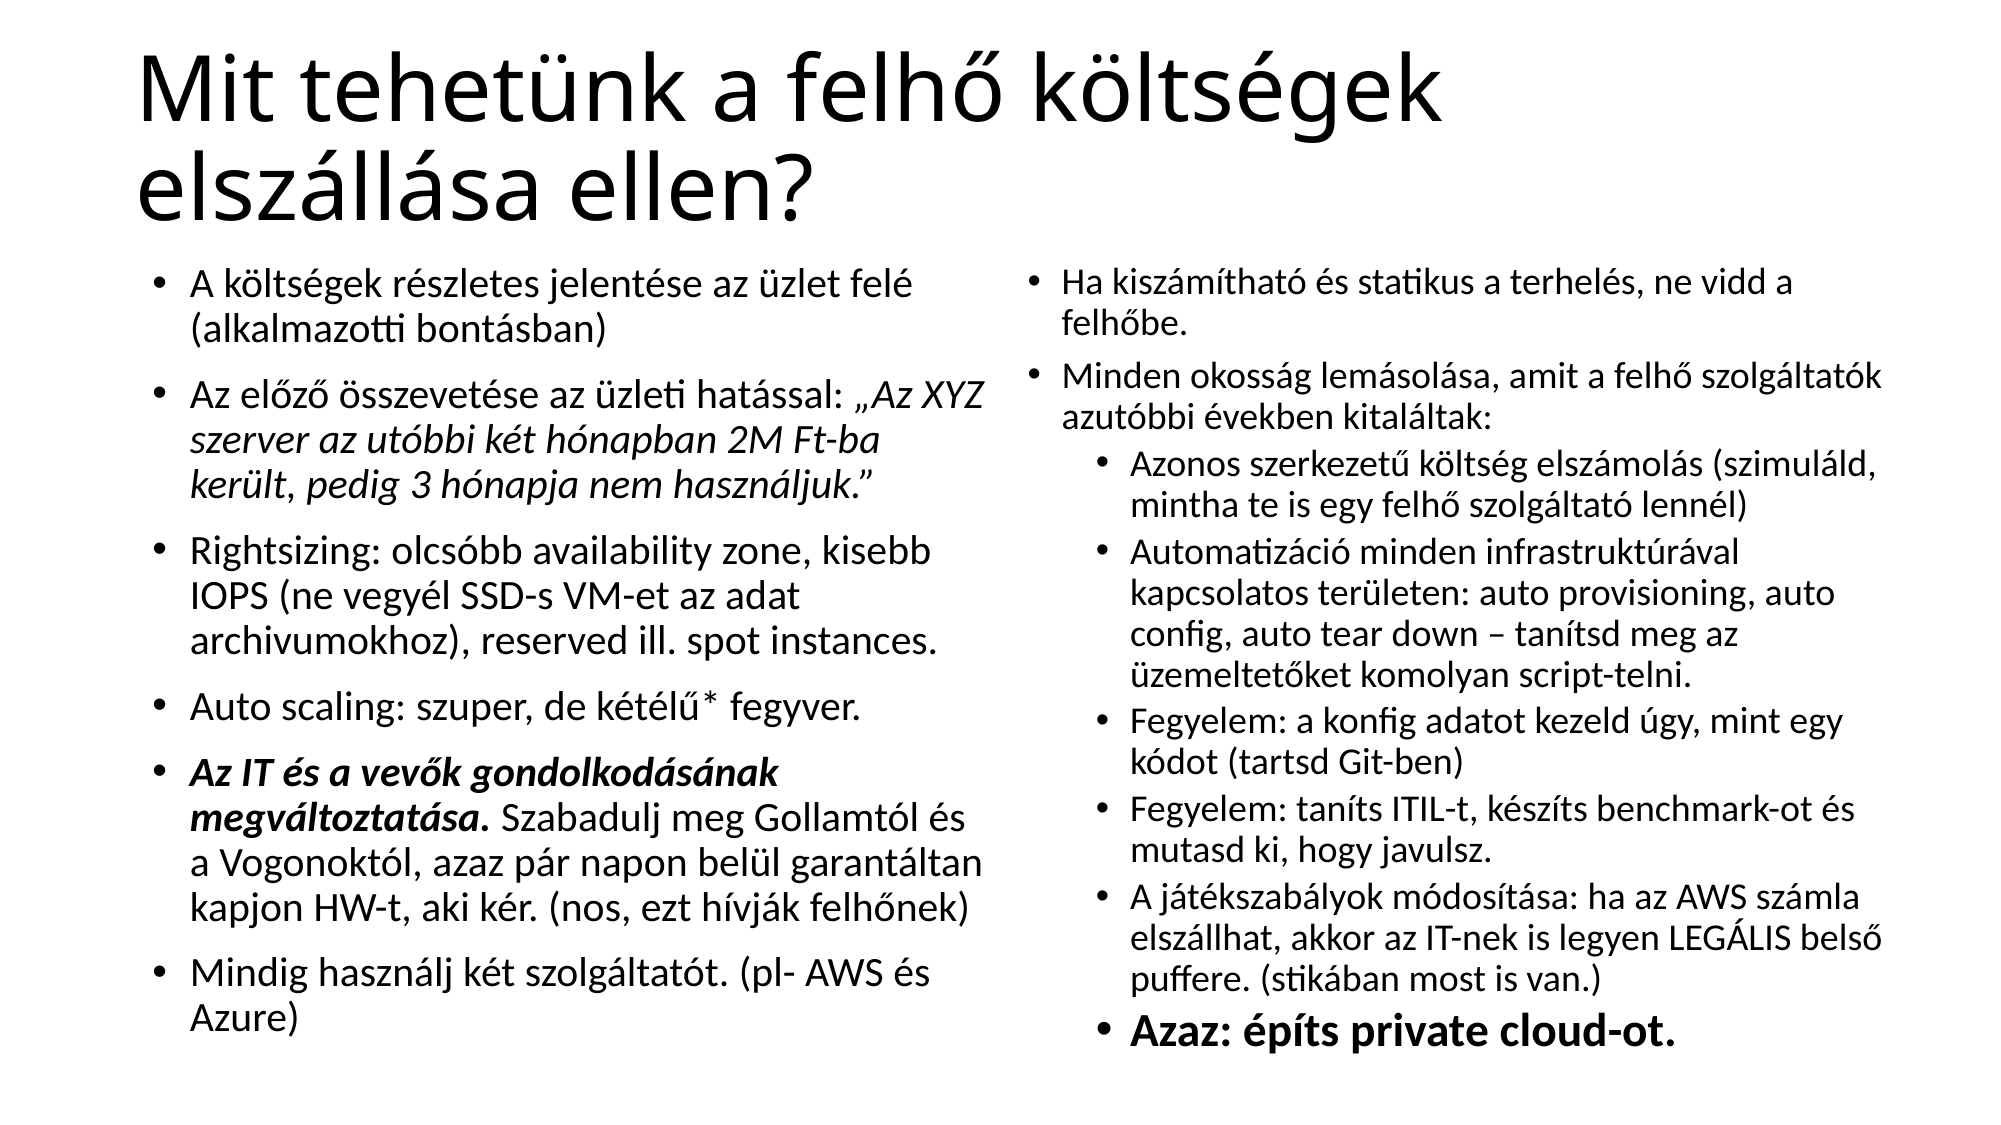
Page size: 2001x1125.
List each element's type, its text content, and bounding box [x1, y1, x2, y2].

list Ha kiszámítható és statikus a terhelés, ne vidd a felhőbe. Minden okosság lemásolása, amit a felhő szolgáltatók azutóbbi években kitaláltak: Azonos szerkezetű költség elszámolás (szimuláld, mintha te is egy felhő szolgáltató lennél) Automatizáció minden infrastruktúrával kapcsolatos területen: auto provisioning, auto config, auto tear down – tanítsd meg az üzemeltetőket komolyan script-telni. Fegyelem: a konfig adatot kezeld úgy, mint egy kódot (tartsd Git-ben) Fegyelem: taníts ITIL-t, készíts benchmark-ot és mutasd ki, hogy javulsz. A játékszabályok módosítása: ha az AWS számla elszállhat, akkor az IT-nek is legyen LEGÁLIS belső puffere. (stikában most is van.) Azaz: építs private cloud-ot. [1012, 254, 1905, 1100]
list A költségek részletes jelentése az üzlet felé (alkalmazotti bontásban) Az előző összevetése az üzleti hatással: „Az XYZ szerver az utóbbi két hónapban 2M Ft-ba került, pedig 3 hónapja nem használjuk.” Rightsizing: olcsóbb availability zone, kisebb IOPS (ne vegyél SSD-s VM-et az adat archivumokhoz), reserved ill. spot instances. Auto scaling: szuper, de kétélű* fegyver. Az IT és a vevők gondolkodásának megváltoztatása. Szabadulj meg Gollamtól és a Vogonoktól, azaz pár napon belül garantáltan kapjon HW-t, aki kér. (nos, ezt hívják felhőnek) Mindig használj két szolgáltatót. (pl- AWS és Azure) [137, 254, 1000, 1014]
title Mit tehetünk a felhő költségek elszállása ellen? [120, 48, 1880, 234]
